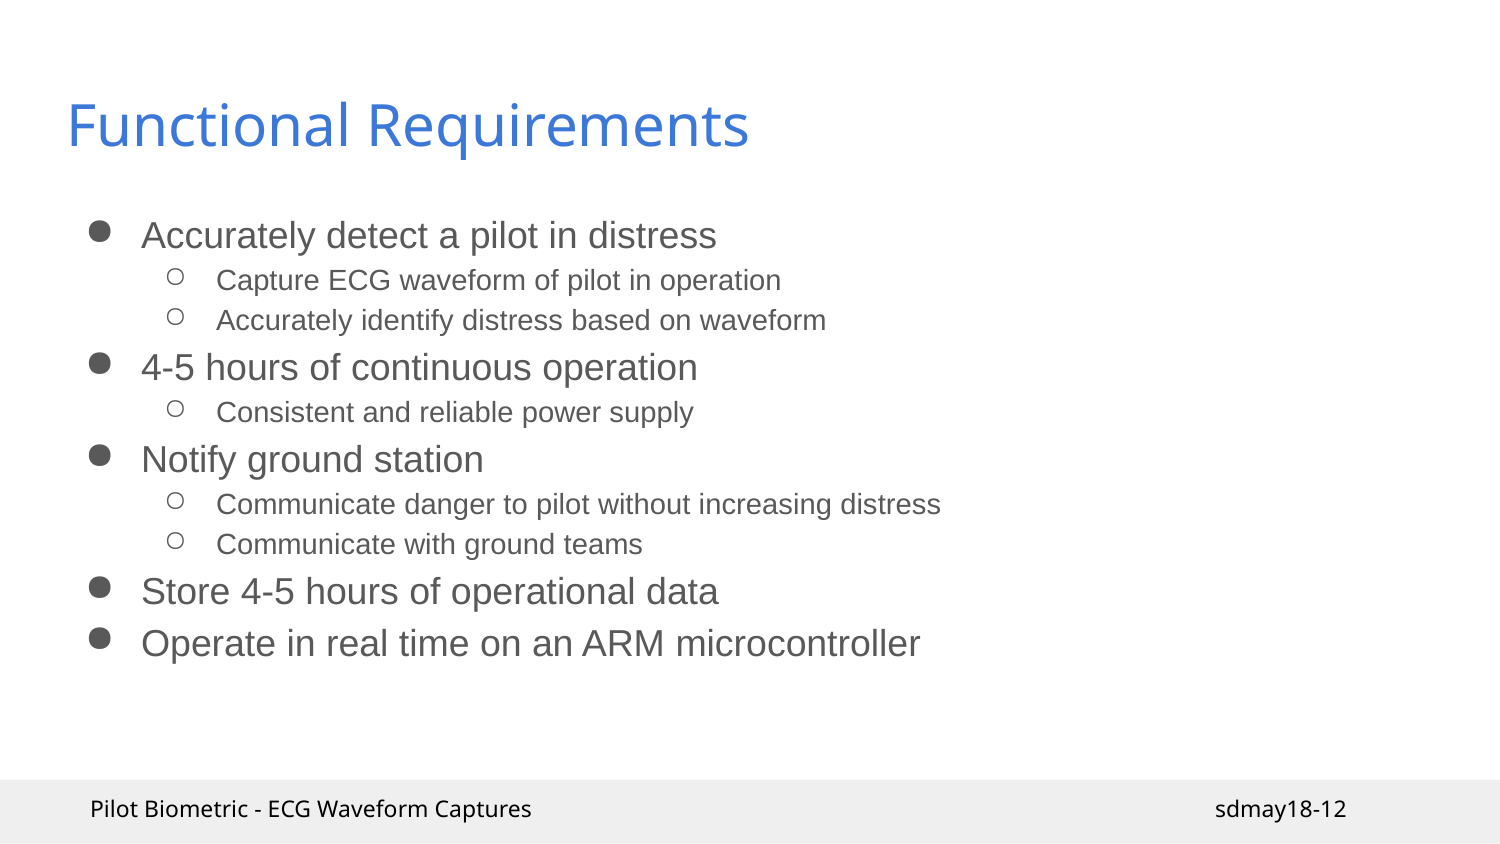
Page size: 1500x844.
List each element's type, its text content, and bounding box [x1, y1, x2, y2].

text_box Pilot Biometric - ECG Waveform Captures sdmay18-12 [0, 779, 1500, 844]
list Accurately detect a pilot in distress Capture ECG waveform of pilot in operation Accurately identify distress based on waveform 4-5 hours of continuous operation Consistent and reliable power supply Notify ground station Communicate danger to pilot without increasing distress Communicate with ground teams Store 4-5 hours of operational data Operate in real time on an ARM microcontroller [51, 189, 1449, 750]
title Functional Requirements [51, 72, 1449, 167]
